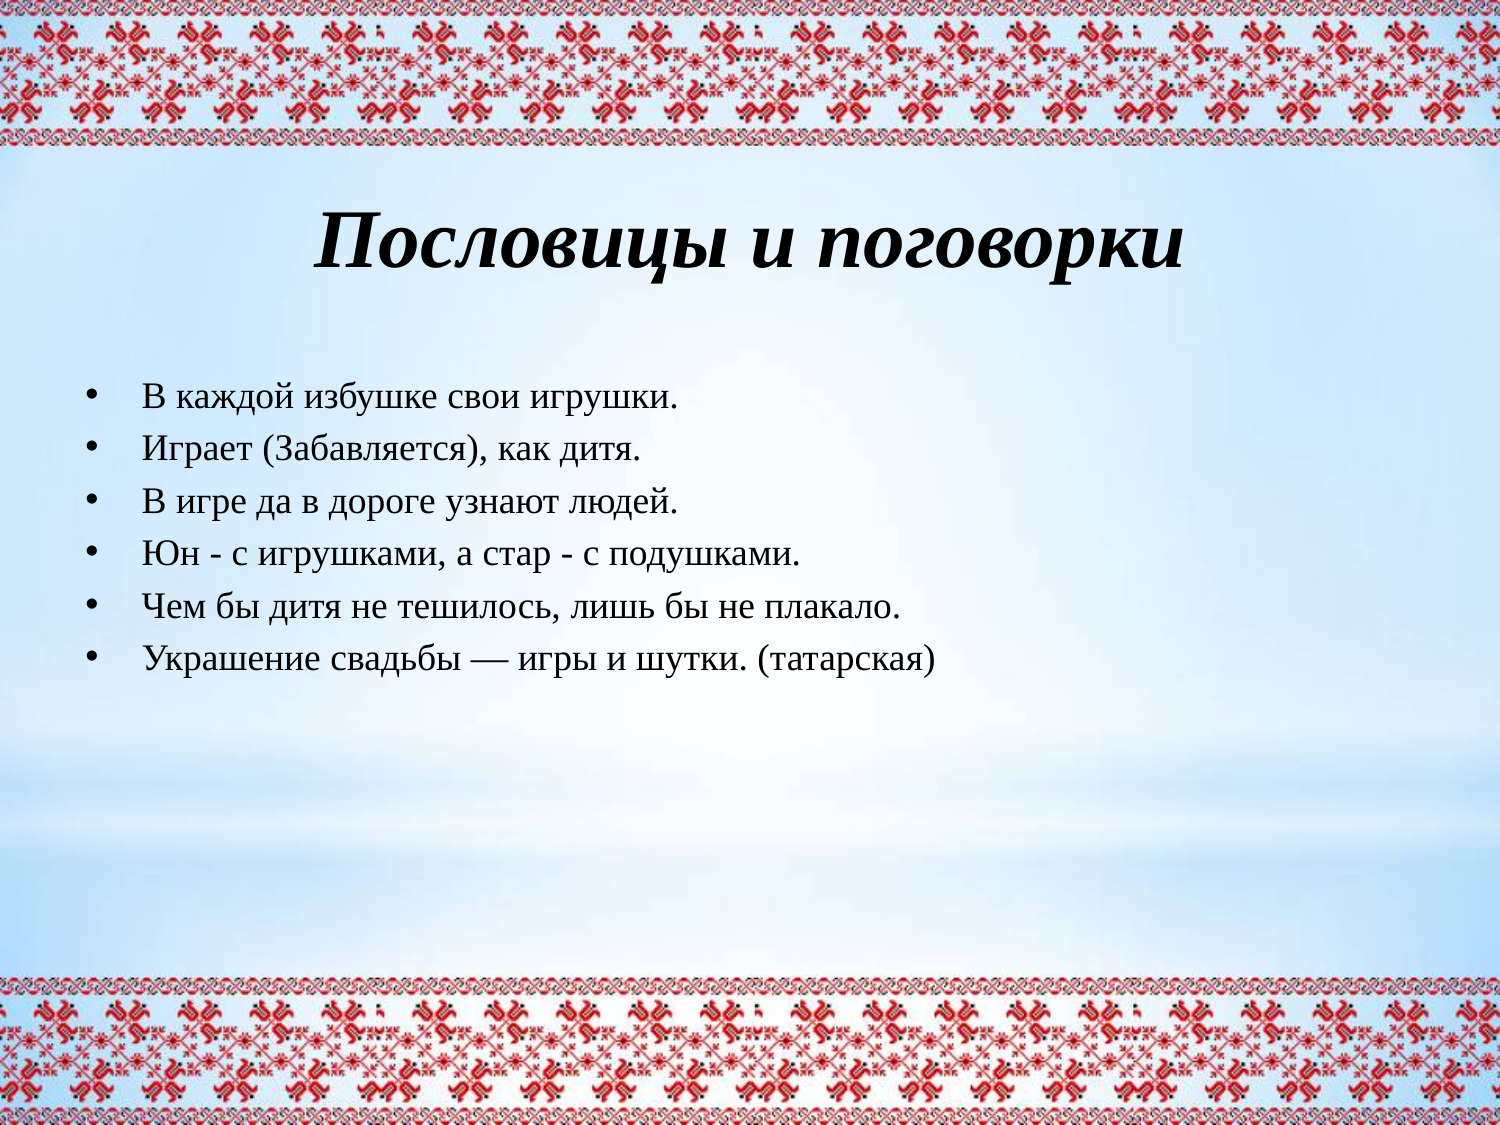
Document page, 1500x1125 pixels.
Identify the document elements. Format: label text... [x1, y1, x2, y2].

title Пословицы и поговорки [75, 152, 1425, 317]
list В каждой избушке свои игрушки. Играет (Забавляется), как дитя. В игре да в дороге узнают людей. Юн - с игрушками, а стар - с подушками. Чем бы дитя не тешилось, лишь бы не плакало. Украшение свадьбы — игры и шутки. (татарская) [70, 363, 1421, 769]
picture [0, 0, 1500, 1125]
